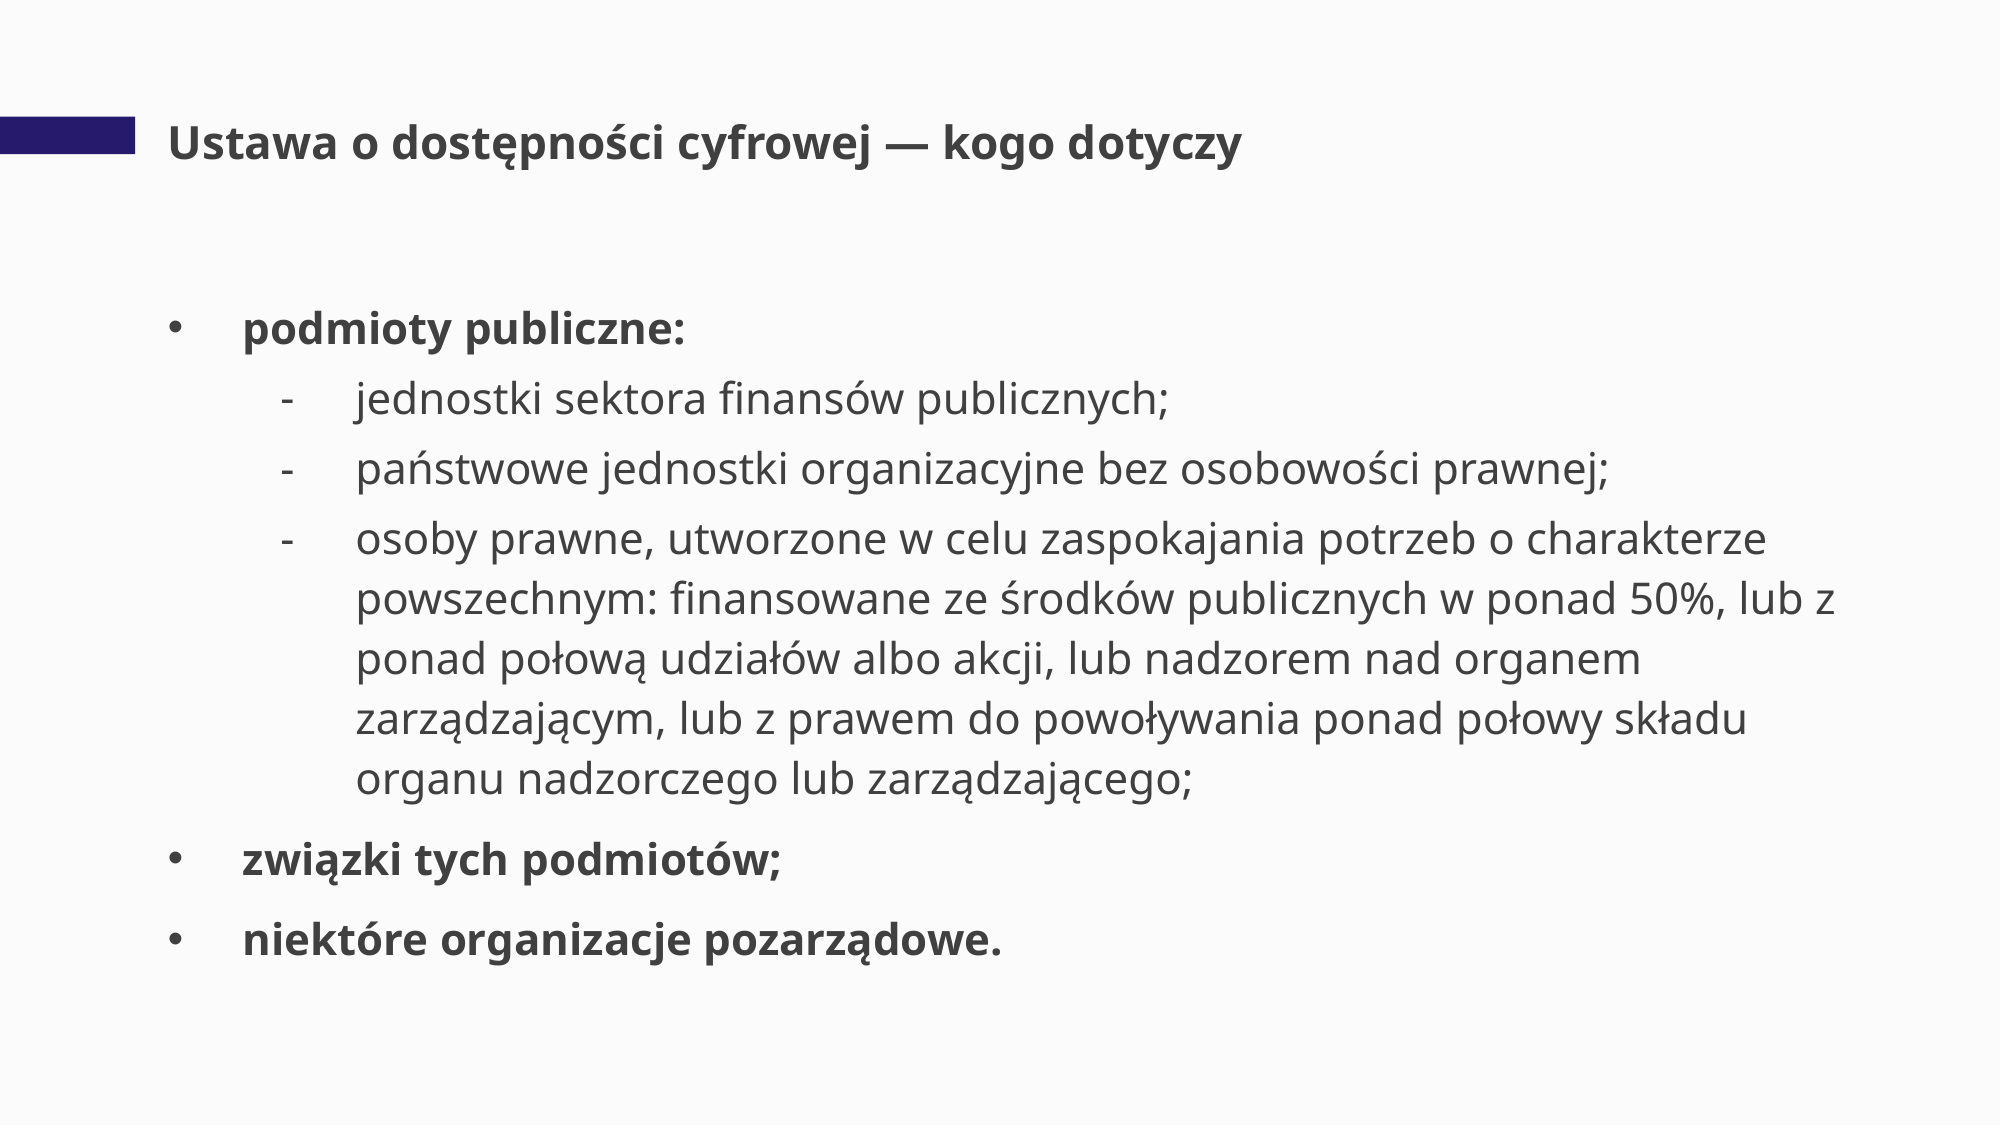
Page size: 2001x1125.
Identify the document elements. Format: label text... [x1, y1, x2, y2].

title Ustawa o dostępności cyfrowej — kogo dotyczy [152, 98, 1886, 211]
text_box podmioty publiczne: jednostki sektora finansów publicznych; państwowe jednostki organizacyjne bez osobowości prawnej; osoby prawne, utworzone w celu zaspokajania potrzeb o charakterze powszechnym: finansowane ze środków publicznych w ponad 50%, lub z ponad połową udziałów albo akcji, lub nadzorem nad organem zarządzającym, lub z prawem do powoływania ponad połowy składu organu nadzorczego lub zarządzającego; związki tych podmiotów; niektóre organizacje pozarządowe. [152, 285, 1886, 1004]
